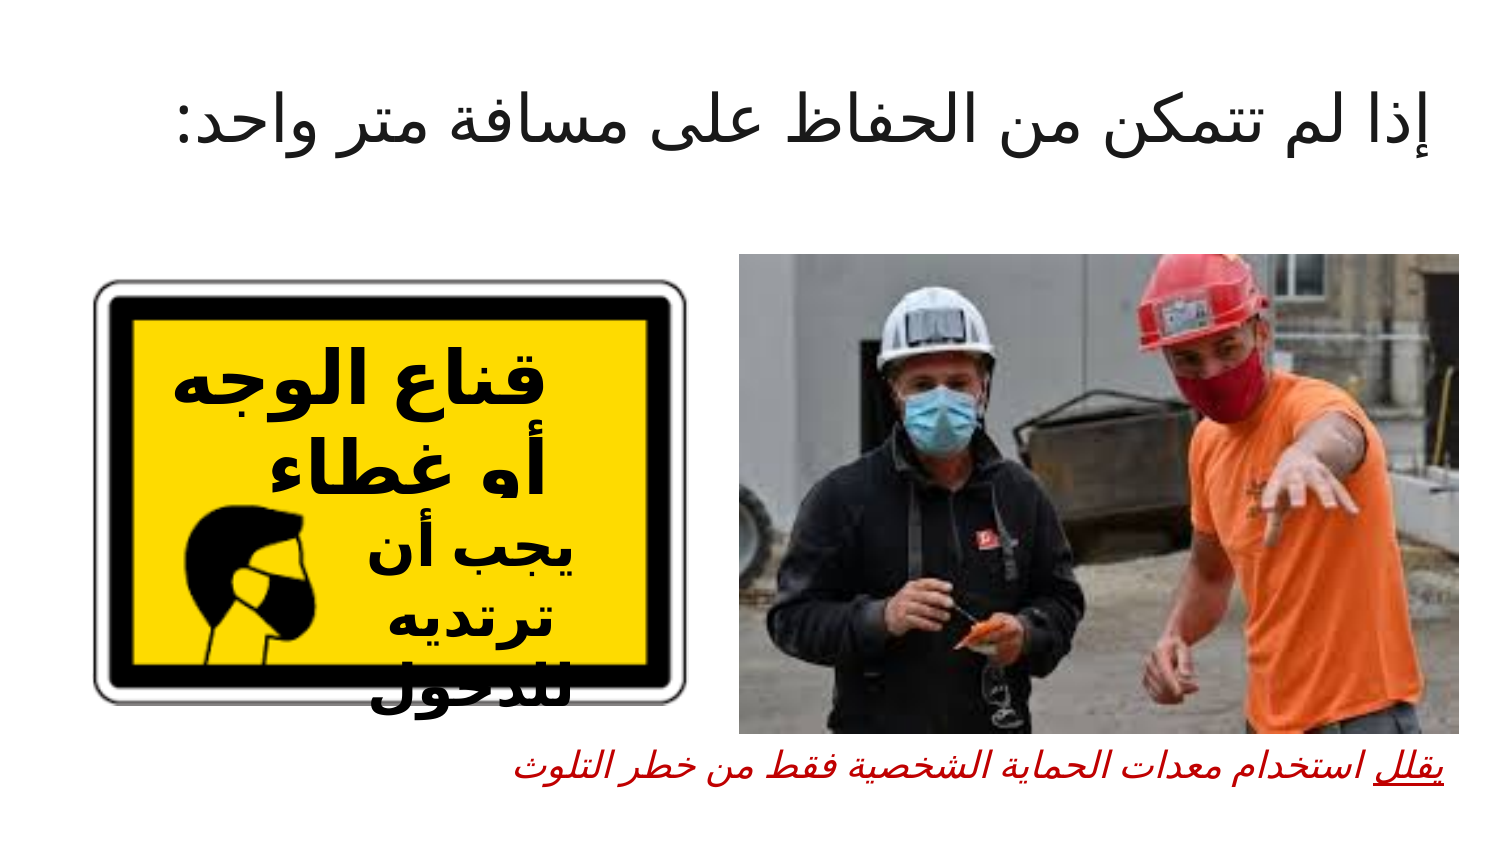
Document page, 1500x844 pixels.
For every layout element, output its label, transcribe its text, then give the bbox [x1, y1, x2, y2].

text_box يقلل استخدام معدات الحماية الشخصية فقط من خطر التلوث [41, 733, 1459, 793]
picture [739, 254, 1459, 734]
text_box يجب أن ترتديه للدخول [319, 714, 624, 726]
text_box إذا لم تتمكن من الحفاظ على مسافة متر واحد: [31, 62, 1448, 164]
picture [92, 278, 689, 707]
